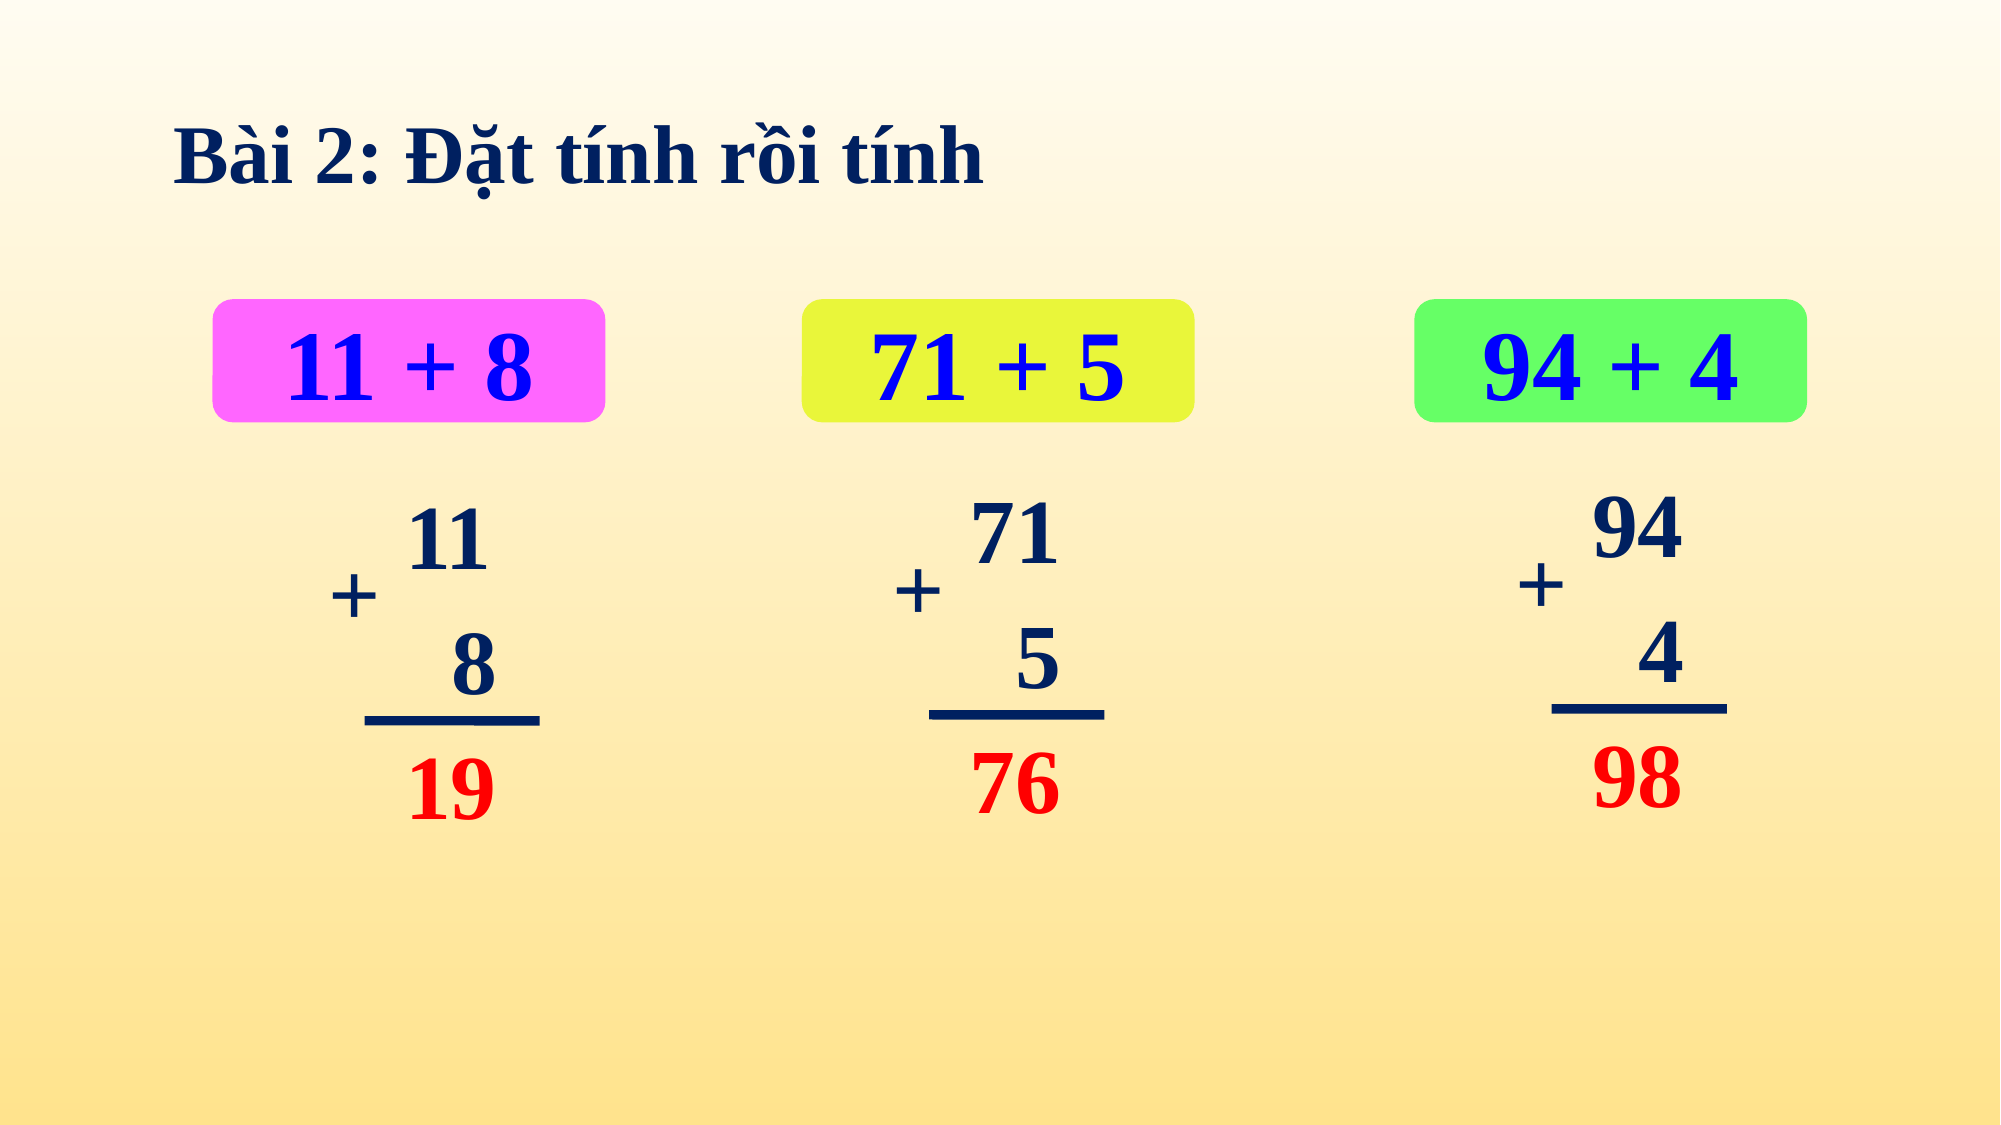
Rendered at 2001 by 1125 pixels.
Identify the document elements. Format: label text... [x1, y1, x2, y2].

text_box + [313, 527, 396, 653]
text_box [929, 713, 1105, 717]
text_box 5 [1001, 589, 1077, 713]
text_box [1551, 707, 1727, 711]
text_box + [1500, 515, 1583, 641]
text_box 8 [436, 595, 513, 719]
text_box Bài 2: Đặt tính rồi tính [158, 92, 1224, 208]
text_box 11 [390, 470, 507, 596]
text_box [364, 719, 540, 723]
text_box 19 [390, 720, 512, 846]
text_box 94 [1577, 458, 1699, 584]
text_box 4 [1623, 583, 1700, 707]
text_box 71 [954, 464, 1077, 590]
text_box 98 [1577, 708, 1699, 834]
text_box 76 [954, 714, 1077, 840]
text_box + [878, 521, 961, 647]
text_box 11 + 8 [211, 298, 607, 424]
text_box 71 + 5 [800, 298, 1196, 424]
text_box 94 + 4 [1413, 298, 1809, 424]
